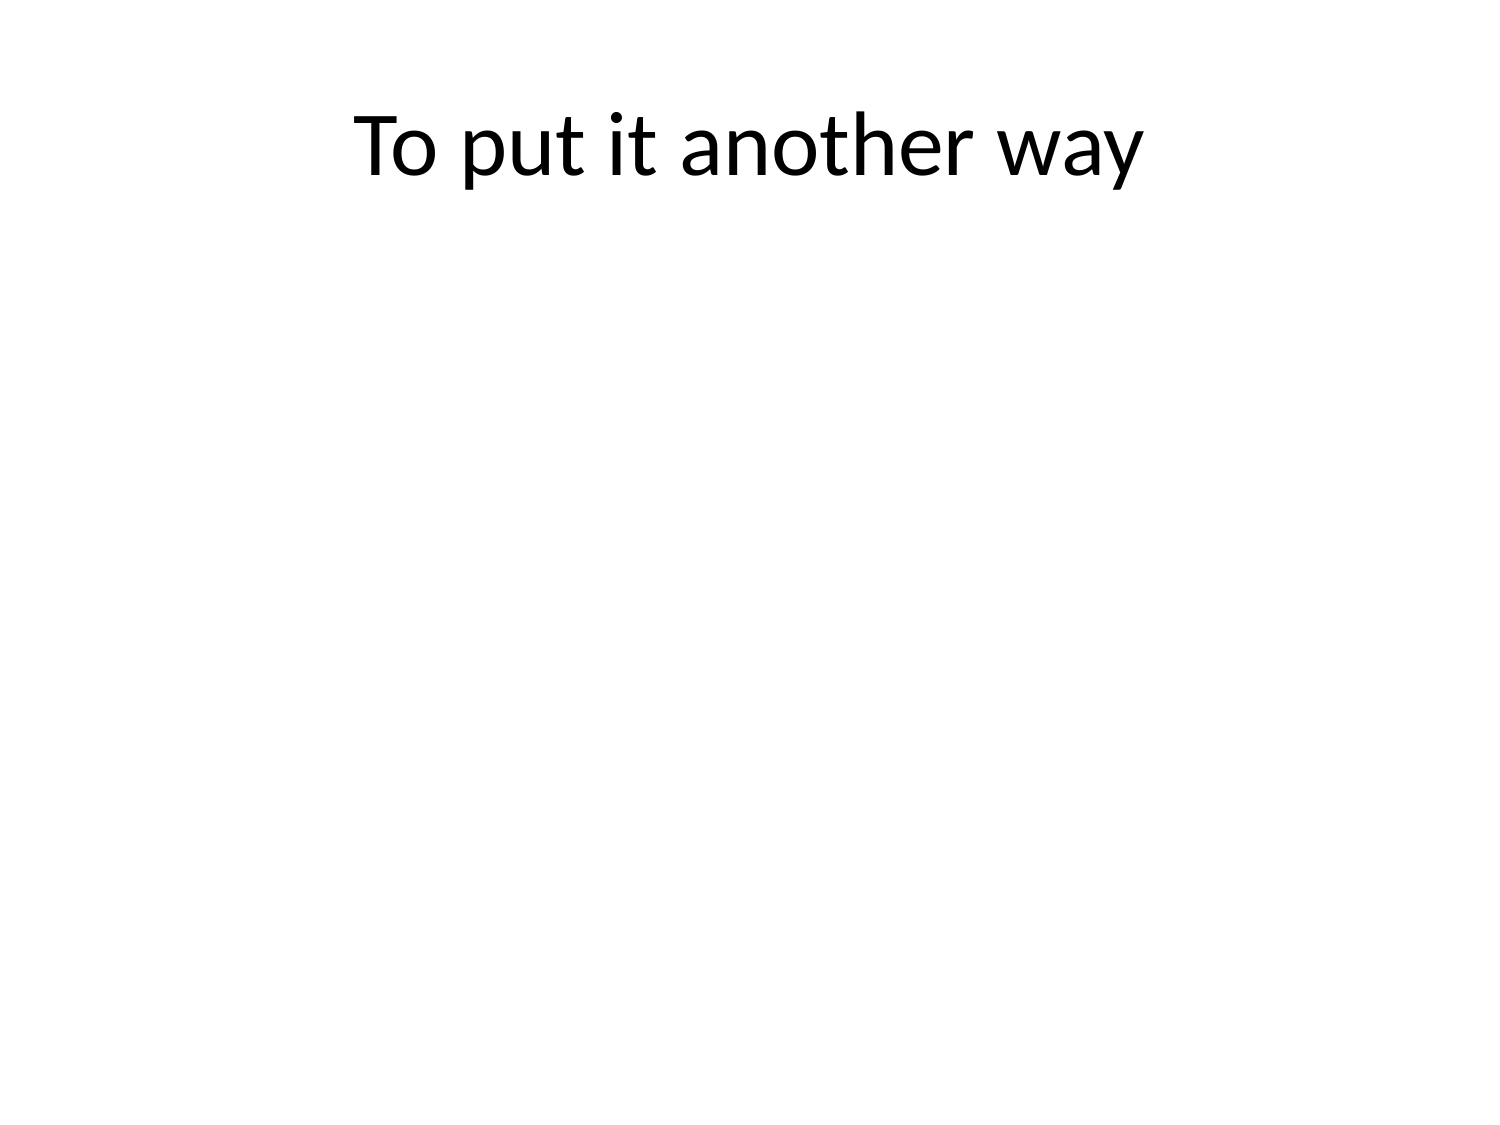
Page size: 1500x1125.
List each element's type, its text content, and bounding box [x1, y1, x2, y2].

title To put it another way [75, 45, 1425, 233]
